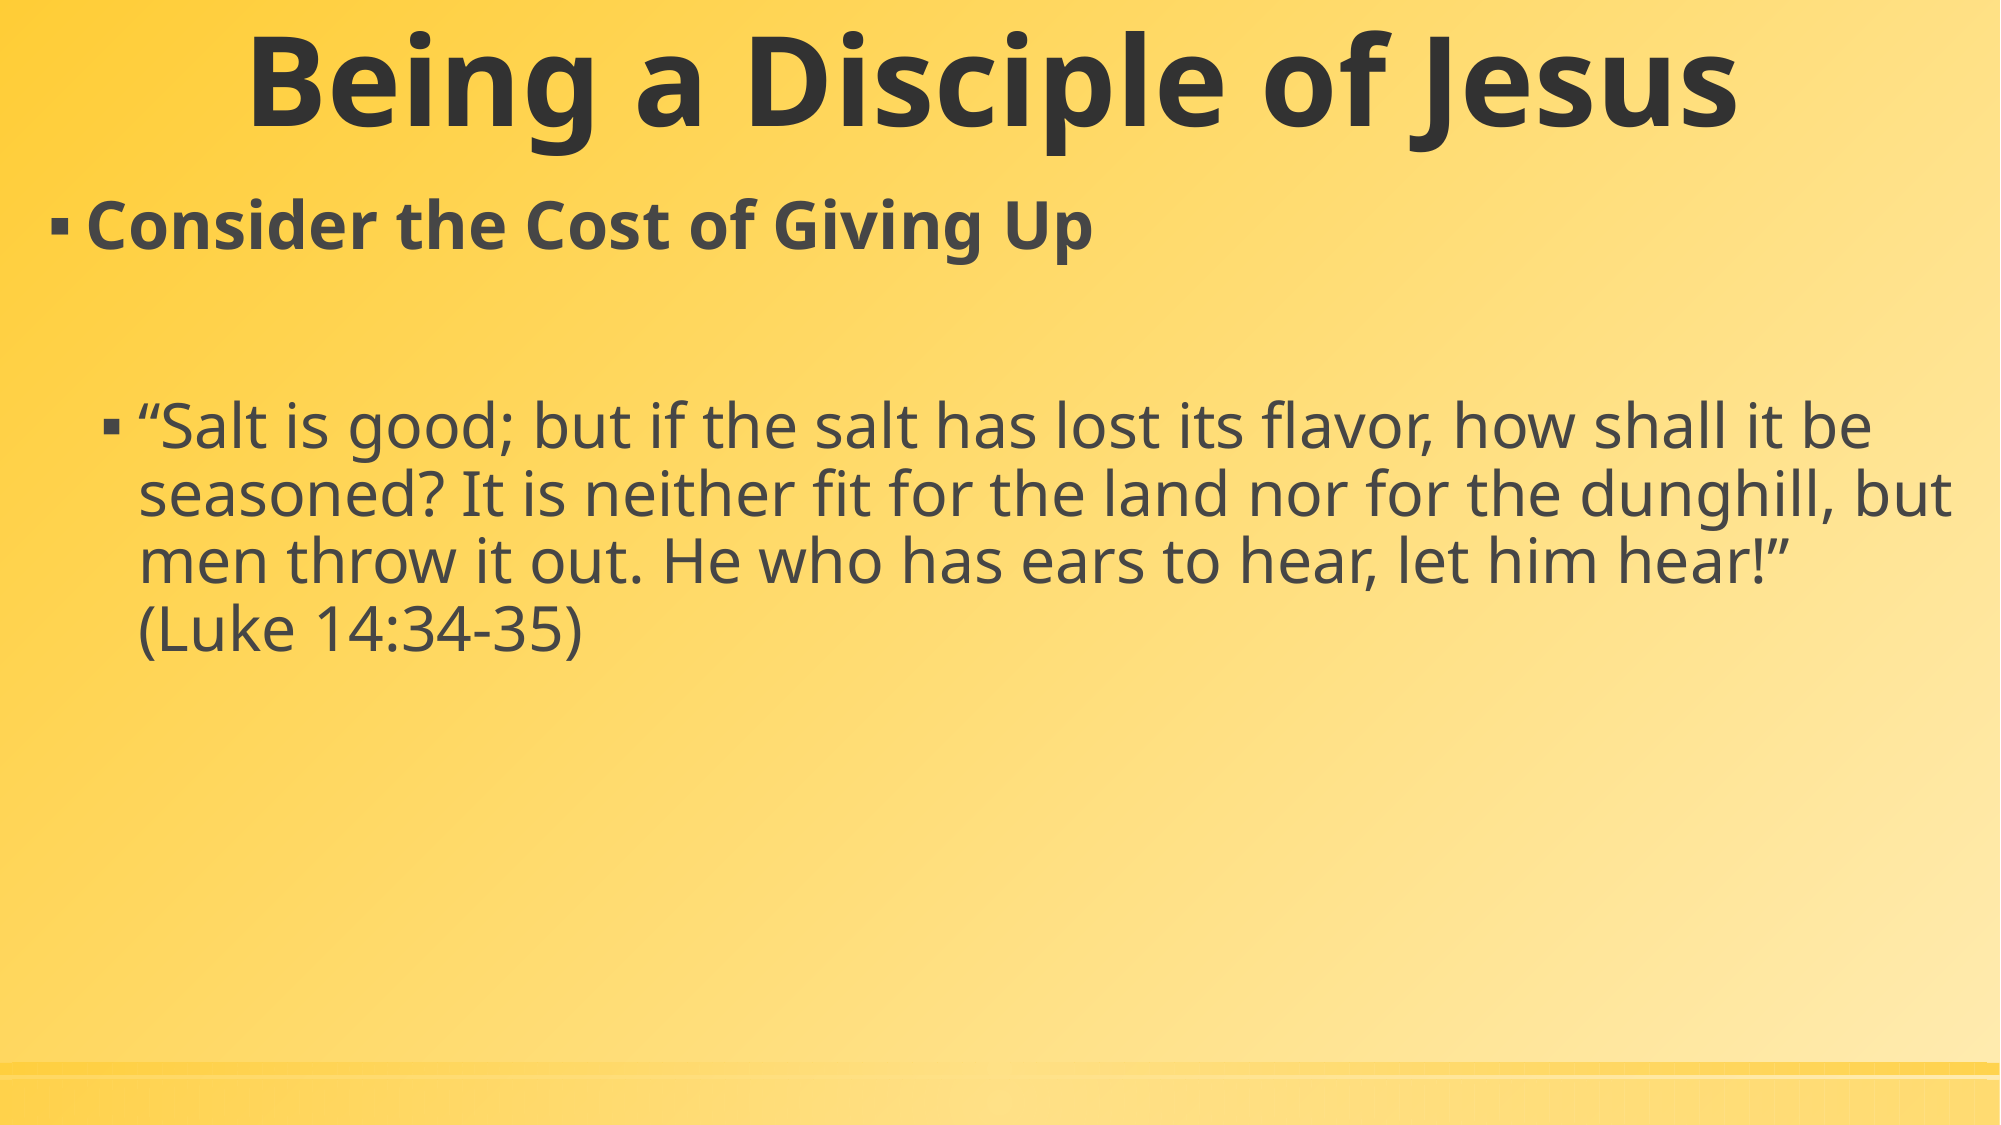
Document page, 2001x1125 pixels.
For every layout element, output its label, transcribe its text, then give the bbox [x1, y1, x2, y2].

title Being a Disciple of Jesus [54, 16, 1932, 161]
list Consider the Cost of Giving Up “Salt is good; but if the salt has lost its flavor, how shall it be seasoned? It is neither fit for the land nor for the dunghill, but men throw it out. He who has ears to hear, let him hear!” (Luke 14:34-35) [25, 184, 1983, 1071]
